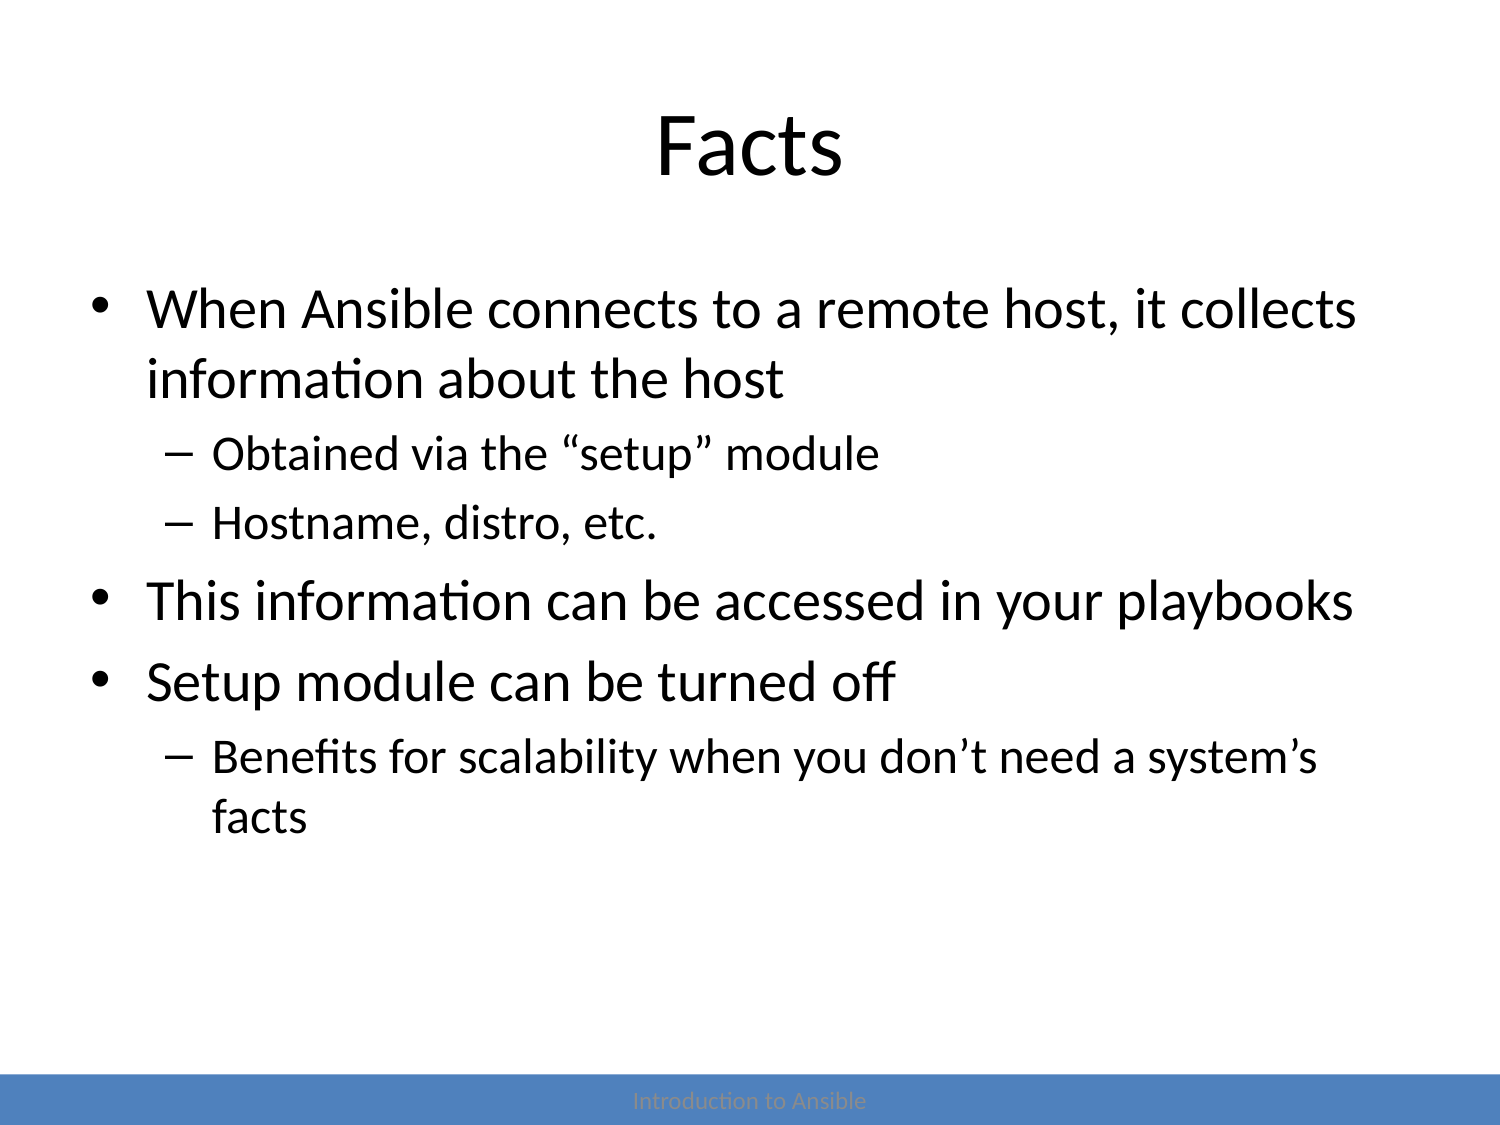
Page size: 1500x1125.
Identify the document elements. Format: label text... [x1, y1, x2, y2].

title Facts [75, 45, 1425, 233]
list When Ansible connects to a remote host, it collects information about the host Obtained via the “setup” module Hostname, distro, etc. This information can be accessed in your playbooks Setup module can be turned off Benefits for scalability when you don’t need a system’s facts [75, 262, 1425, 1005]
footer Introduction to Ansible [0, 1074, 1500, 1125]
